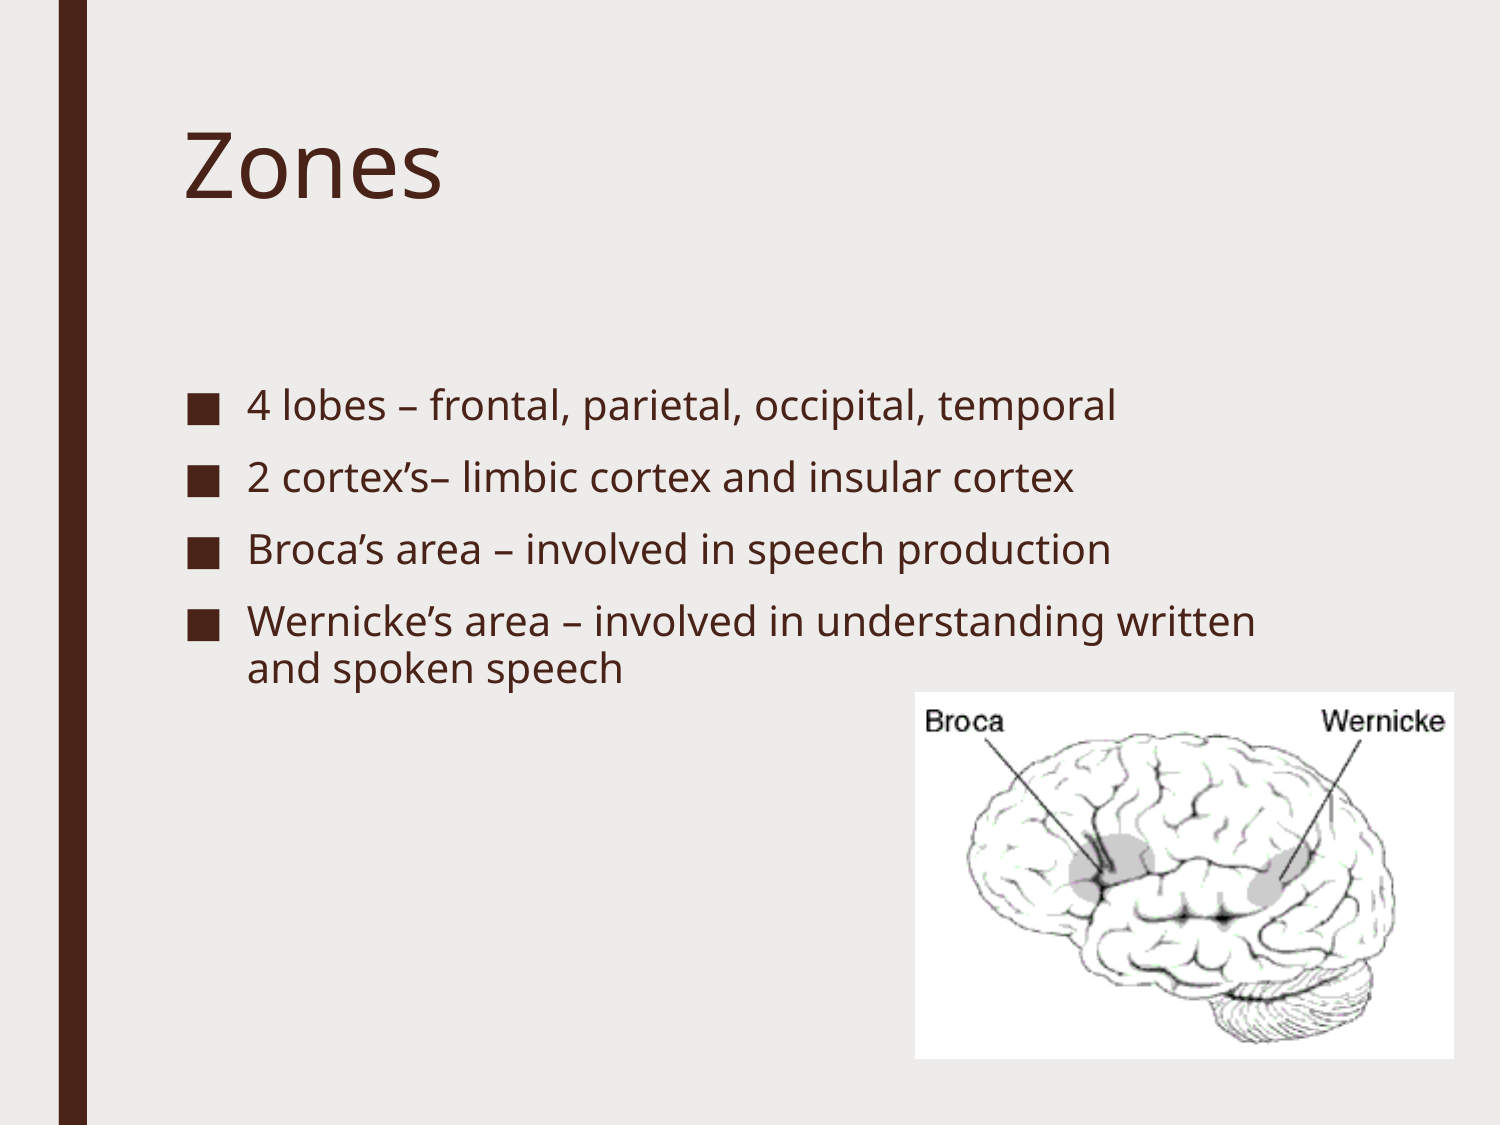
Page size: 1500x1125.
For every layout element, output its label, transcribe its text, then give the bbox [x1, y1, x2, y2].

picture [915, 692, 1454, 1059]
title Zones [168, 112, 1351, 357]
list 4 lobes – frontal, parietal, occipital, temporal 2 cortex’s– limbic cortex and insular cortex Broca’s area – involved in speech production Wernicke’s area – involved in understanding written and spoken speech [168, 375, 1351, 963]
